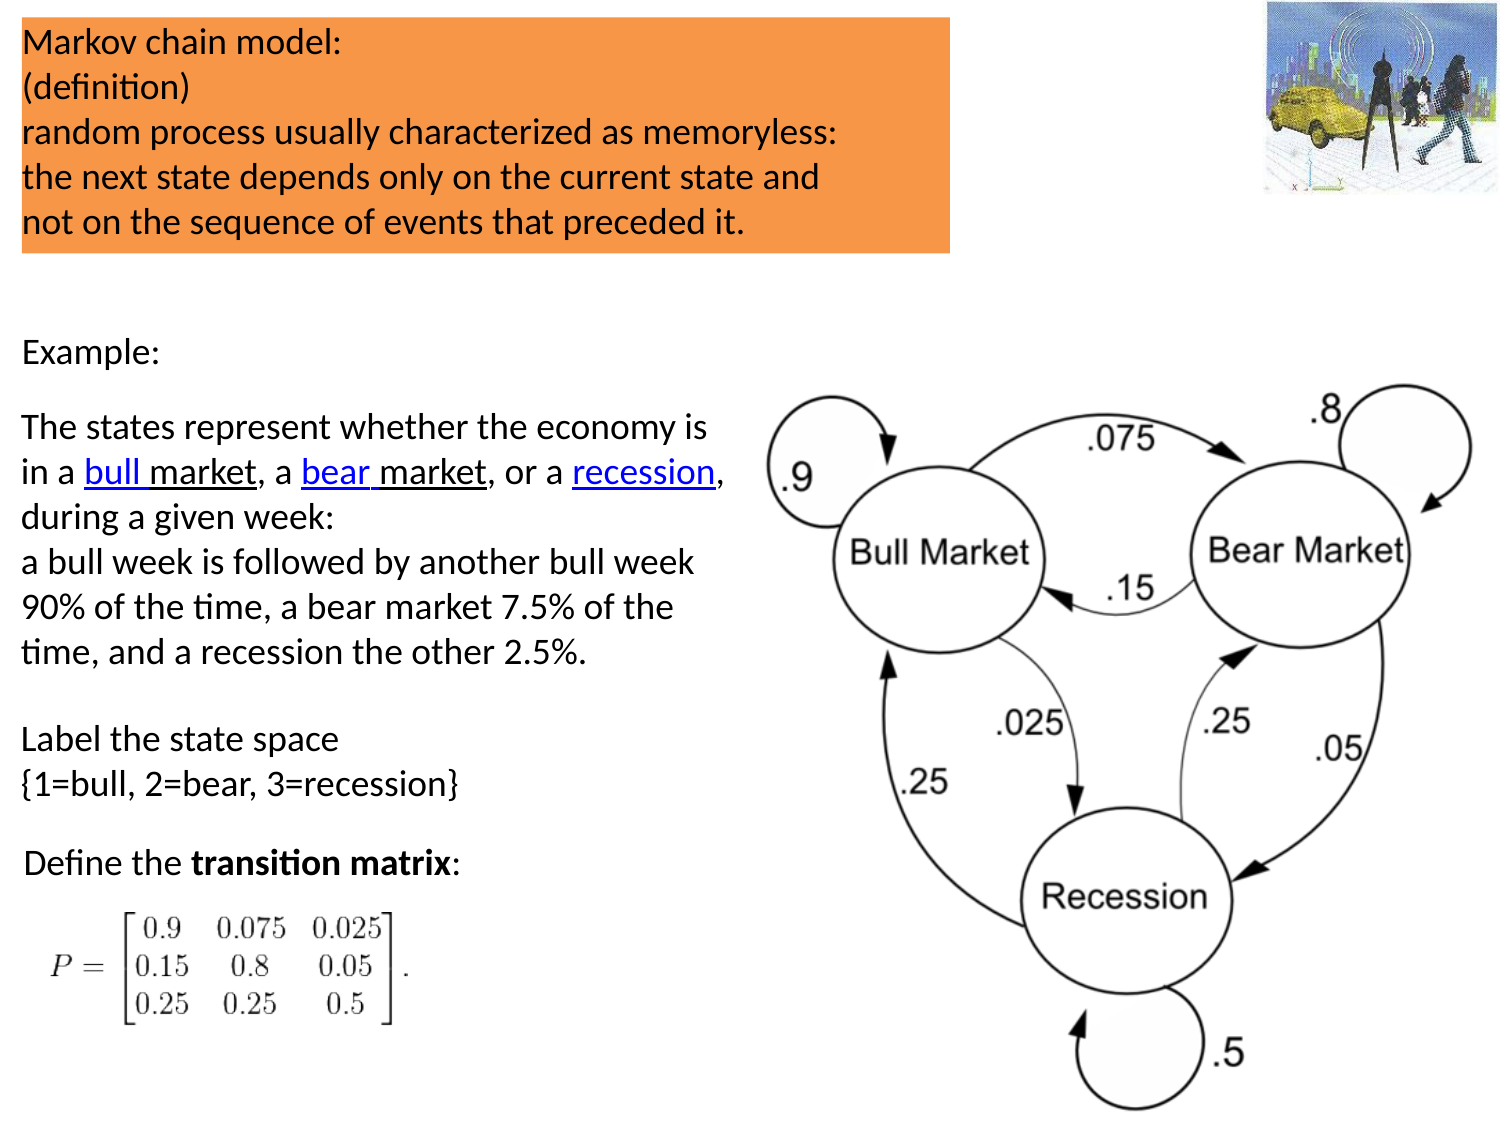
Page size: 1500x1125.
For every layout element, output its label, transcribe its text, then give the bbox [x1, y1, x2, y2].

picture [49, 912, 408, 1027]
title Markov chain model: (definition) random process usually characterized as memoryless: the next state depends only on the current state and not on the sequence of events that preceded it. [21, 17, 950, 254]
text_box Label the state space {1=bull, 2=bear, 3=recession} [6, 706, 750, 812]
picture [1262, 0, 1500, 195]
picture [755, 349, 1482, 1125]
text_box Define the transition matrix: [8, 830, 477, 890]
text_box Example: [7, 319, 176, 380]
text_box The states represent whether the economy is in a bull market, a bear market, or a recession, during a given week: a bull week is followed by another bull week 90% of the time, a bear market 7.5% of the time, and a recession the other 2.5%. [6, 394, 750, 680]
